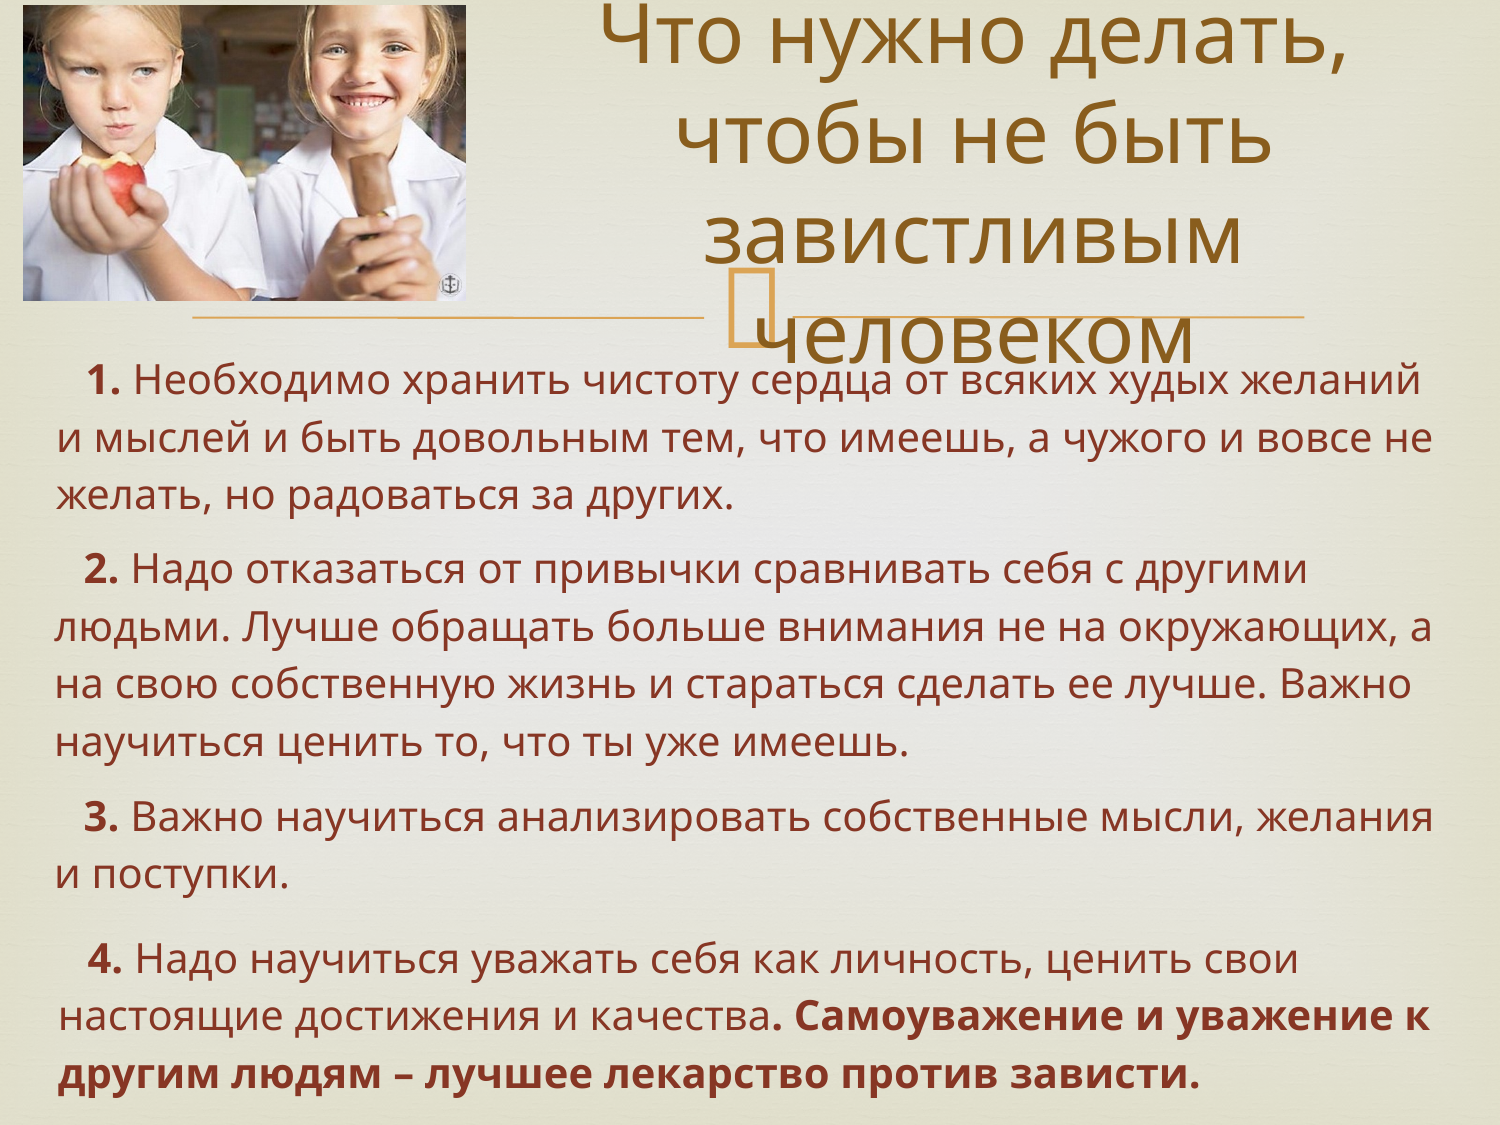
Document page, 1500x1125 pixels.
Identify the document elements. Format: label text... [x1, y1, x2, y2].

text_box 1. Необходимо хранить чистоту сердца от всяких худых желаний и мыслей и быть довольным тем, что имеешь, а чужого и вовсе не желать, но радоваться за других. [41, 338, 1459, 526]
text_box 3. Важно научиться анализировать собственные мысли, желания и поступки. [39, 774, 1461, 905]
text_box 2. Надо отказаться от привычки сравнивать себя с другими людьми. Лучше обращать больше внимания не на окружающих, а на свою собственную жизнь и стараться сделать ее лучше. Важно научиться ценить то, что ты уже имеешь. [39, 527, 1461, 773]
title Что нужно делать, чтобы не быть завистливым человеком [490, 93, 1459, 267]
picture [22, 4, 467, 302]
text_box 4. Надо научиться уважать себя как личность, ценить свои настоящие достижения и качества. Самоуважение и уважение к другим людям – лучшее лекарство против зависти. [43, 916, 1461, 1105]
